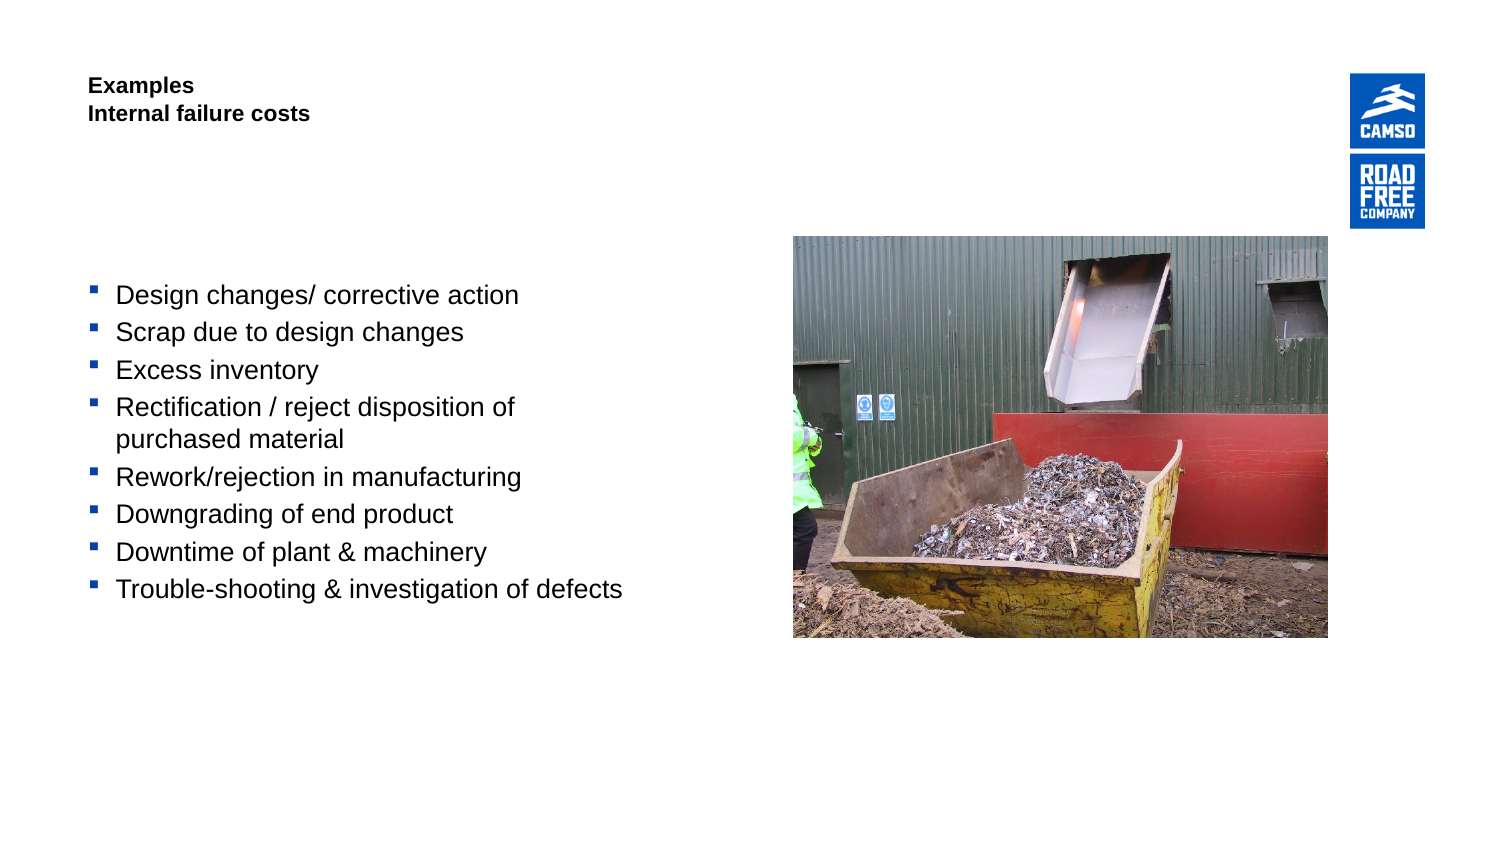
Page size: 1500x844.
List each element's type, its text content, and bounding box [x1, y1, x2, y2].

picture [0, 0, 1500, 844]
list Design changes/ corrective action Scrap due to design changes Excess inventory Rectification / reject disposition of purchased material Rework/rejection in manufacturing Downgrading of end product Downtime of plant & machinery Trouble-shooting & investigation of defects [76, 271, 640, 638]
title Examples Internal failure costs [76, 65, 640, 132]
